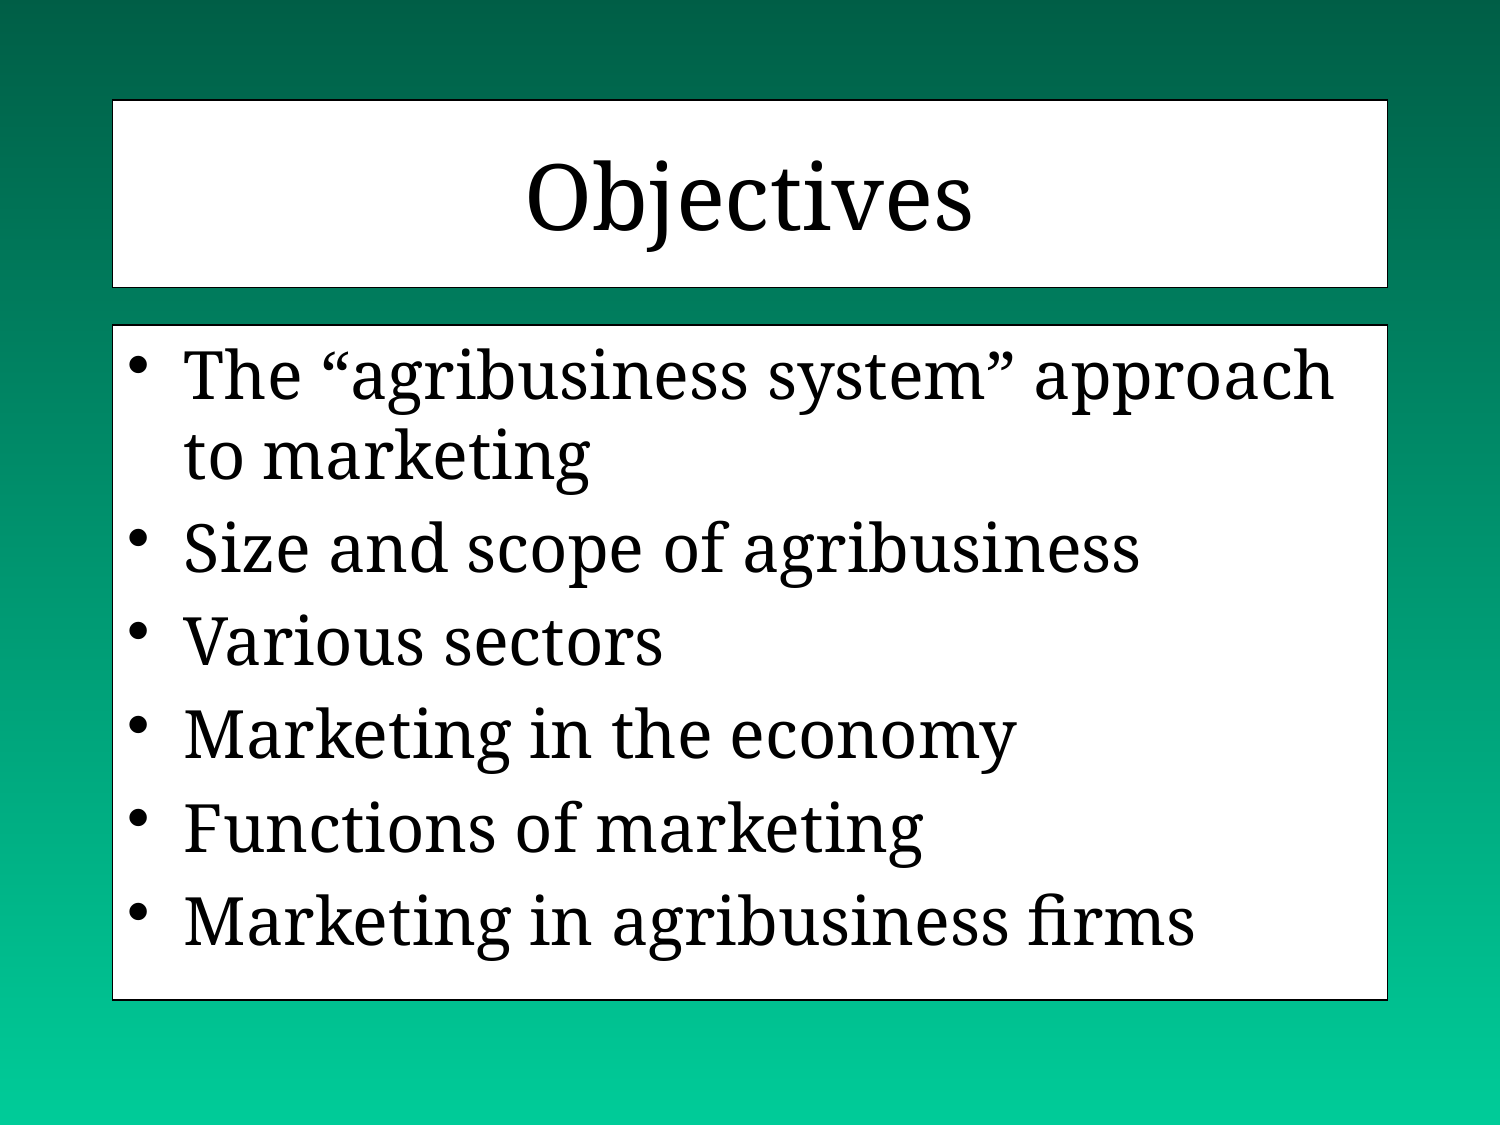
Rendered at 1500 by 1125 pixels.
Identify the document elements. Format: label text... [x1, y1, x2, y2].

list The “agribusiness system” approach to marketing Size and scope of agribusiness Various sectors Marketing in the economy Functions of marketing Marketing in agribusiness firms [112, 324, 1388, 1001]
title Objectives [112, 99, 1388, 288]
